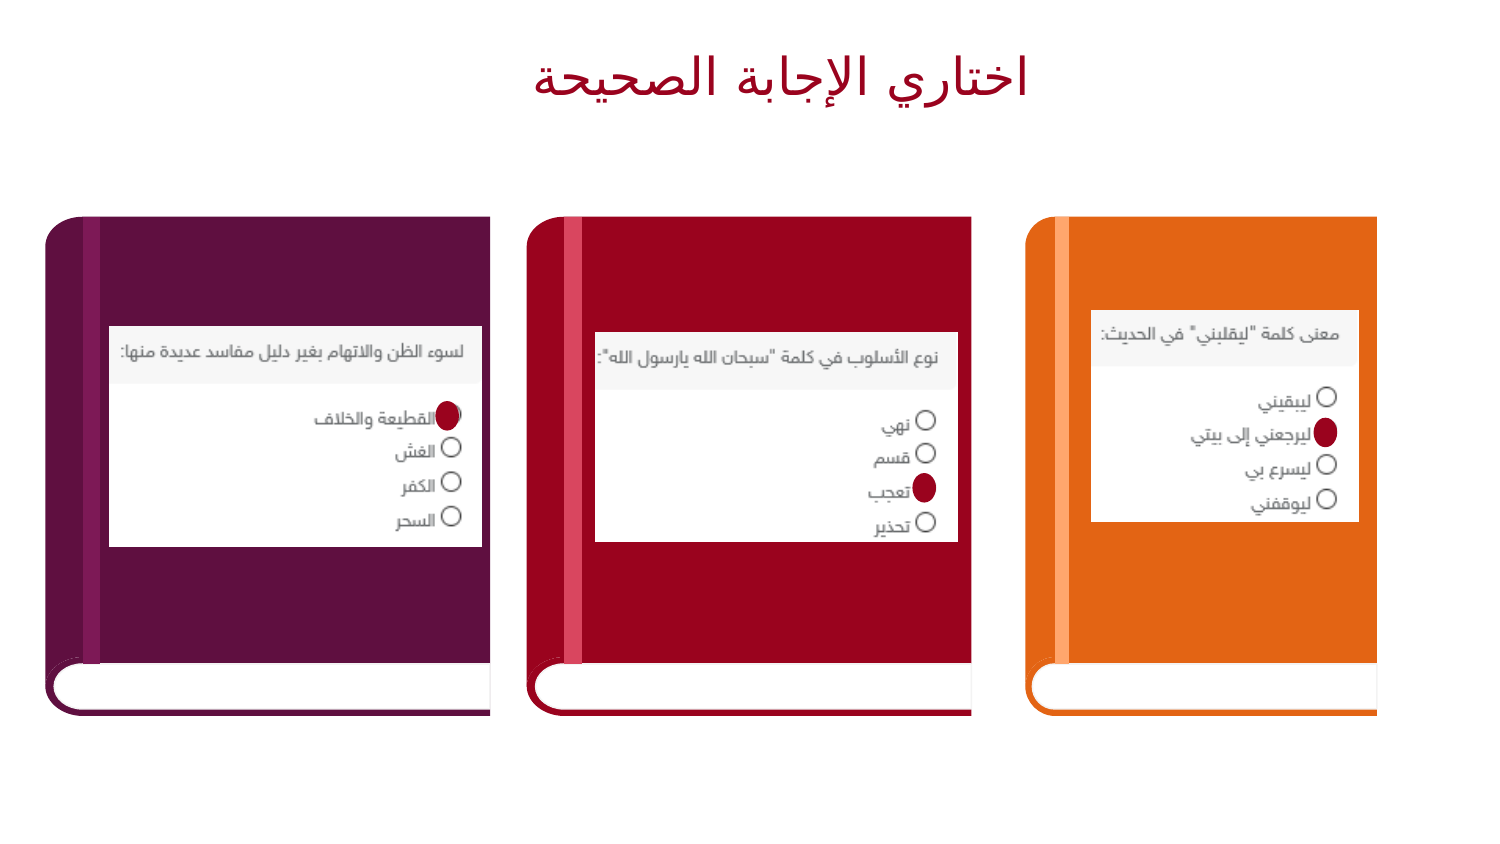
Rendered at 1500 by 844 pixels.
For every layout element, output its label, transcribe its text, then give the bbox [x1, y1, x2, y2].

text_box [45, 216, 491, 717]
title اختاري الإجابة الصحيحة [385, 36, 1178, 112]
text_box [1025, 216, 1378, 717]
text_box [526, 216, 972, 717]
picture [1090, 310, 1359, 522]
picture [108, 326, 482, 548]
picture [595, 331, 959, 542]
